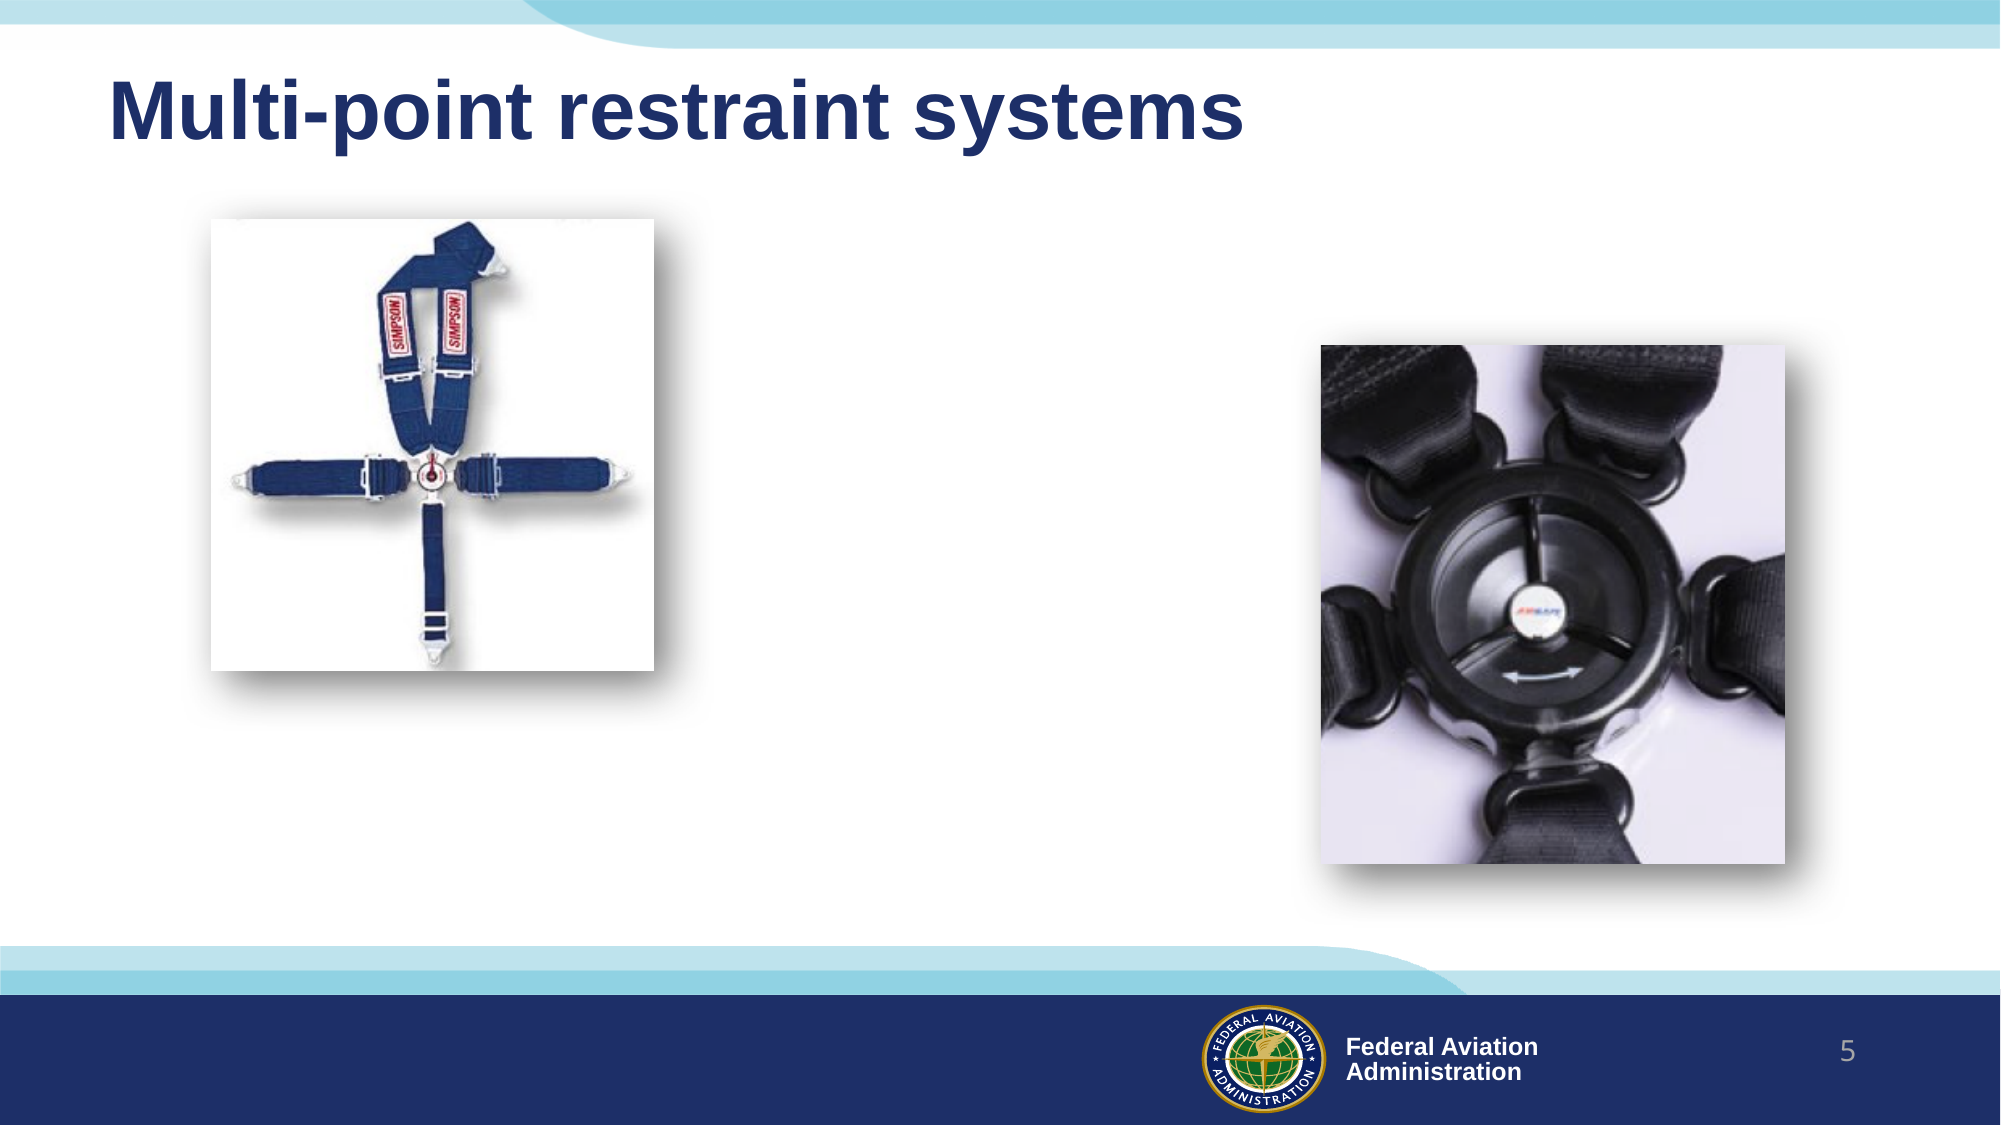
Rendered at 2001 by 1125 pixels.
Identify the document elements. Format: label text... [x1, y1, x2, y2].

picture [211, 218, 654, 671]
title Multi-point restraint systems [93, 56, 1947, 157]
slide_number 5 [1630, 1025, 1872, 1100]
picture [1320, 344, 1786, 864]
picture [0, 0, 1999, 50]
picture [0, 945, 2000, 995]
